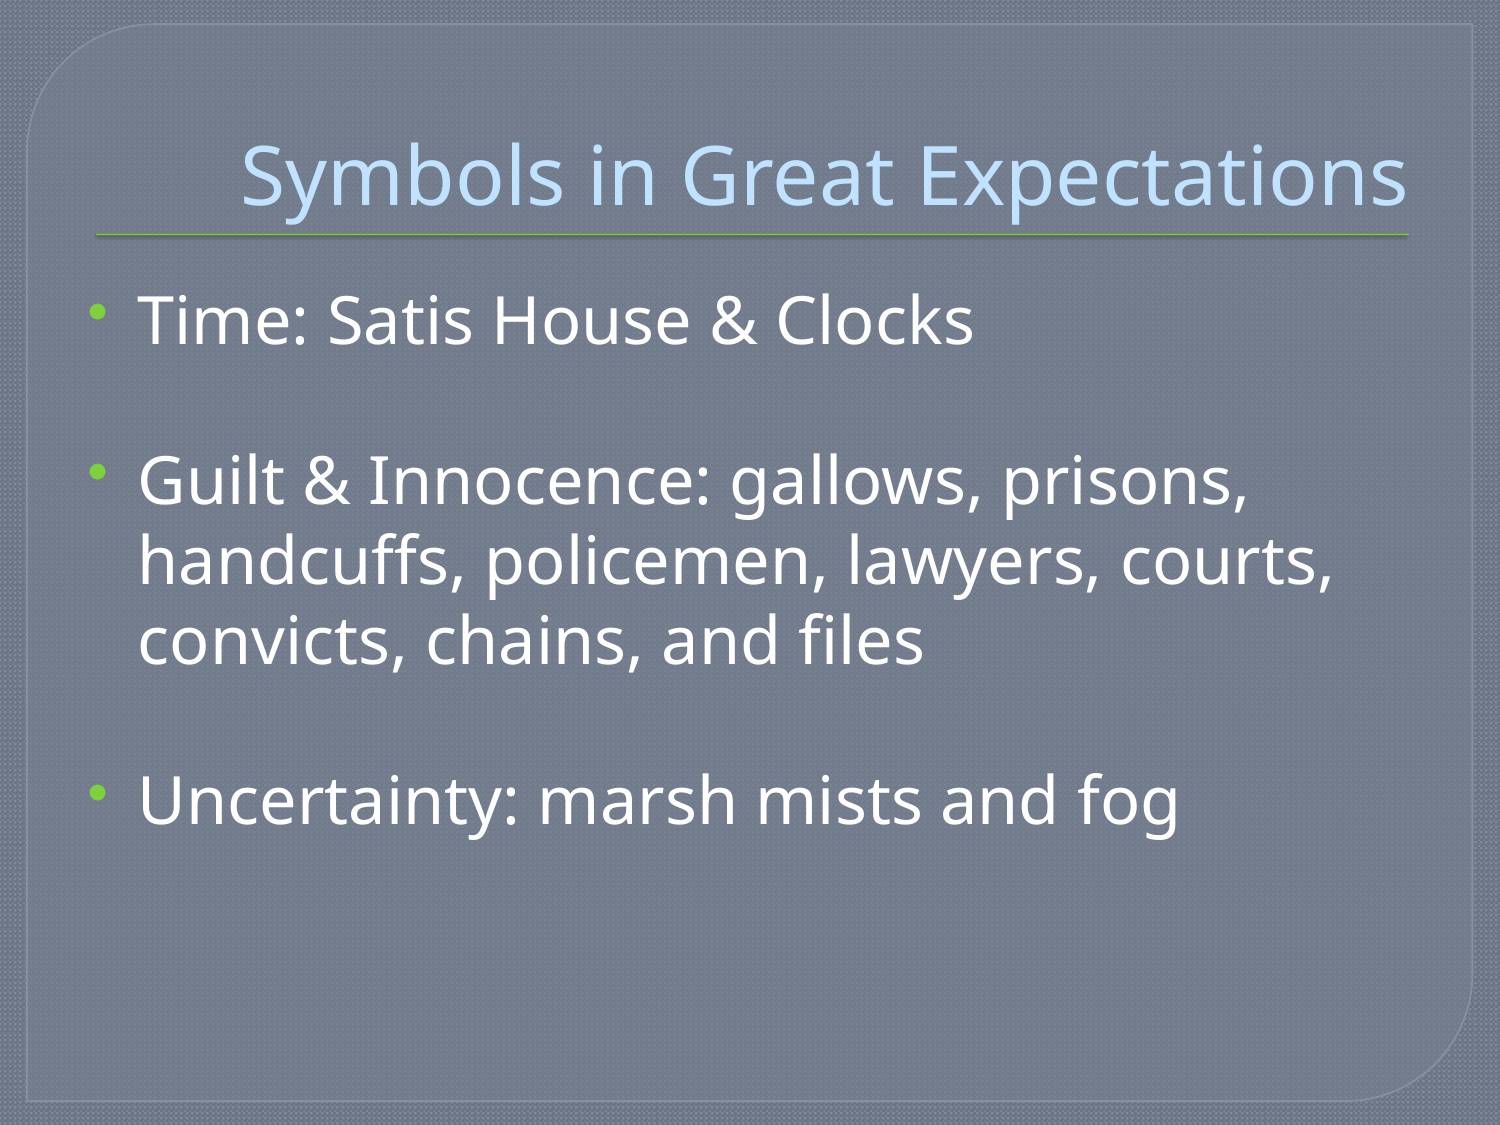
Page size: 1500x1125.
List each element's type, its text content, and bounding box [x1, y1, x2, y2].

list Time: Satis House & Clocks Guilt & Innocence: gallows, prisons, handcuffs, policemen, lawyers, courts, convicts, chains, and files Uncertainty: marsh mists and fog [75, 270, 1425, 1013]
title Symbols in Great Expectations [75, 41, 1425, 230]
